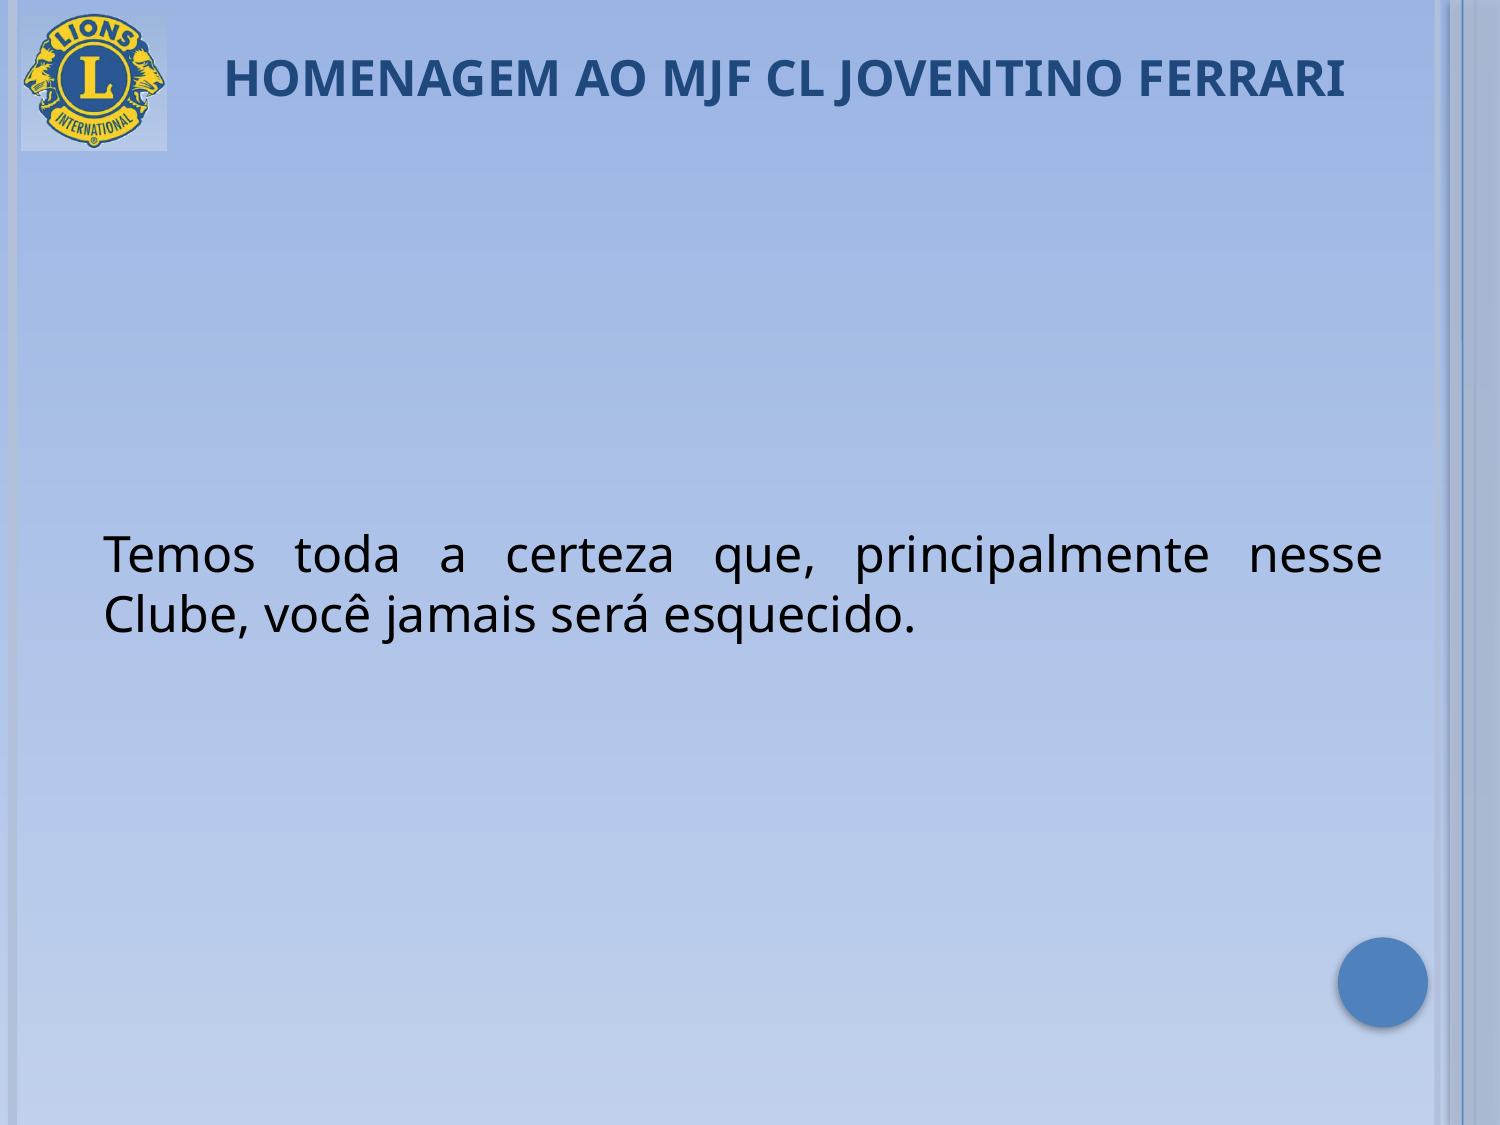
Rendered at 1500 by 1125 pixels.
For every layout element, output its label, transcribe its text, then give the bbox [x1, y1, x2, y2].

picture [20, 11, 167, 152]
list Temos toda a certeza que, principalmente nesse Clube, você jamais será esquecido. [88, 515, 1400, 811]
title HOMENAGEM AO MJF CL JOVENTINO FERRARI [171, 0, 1412, 114]
